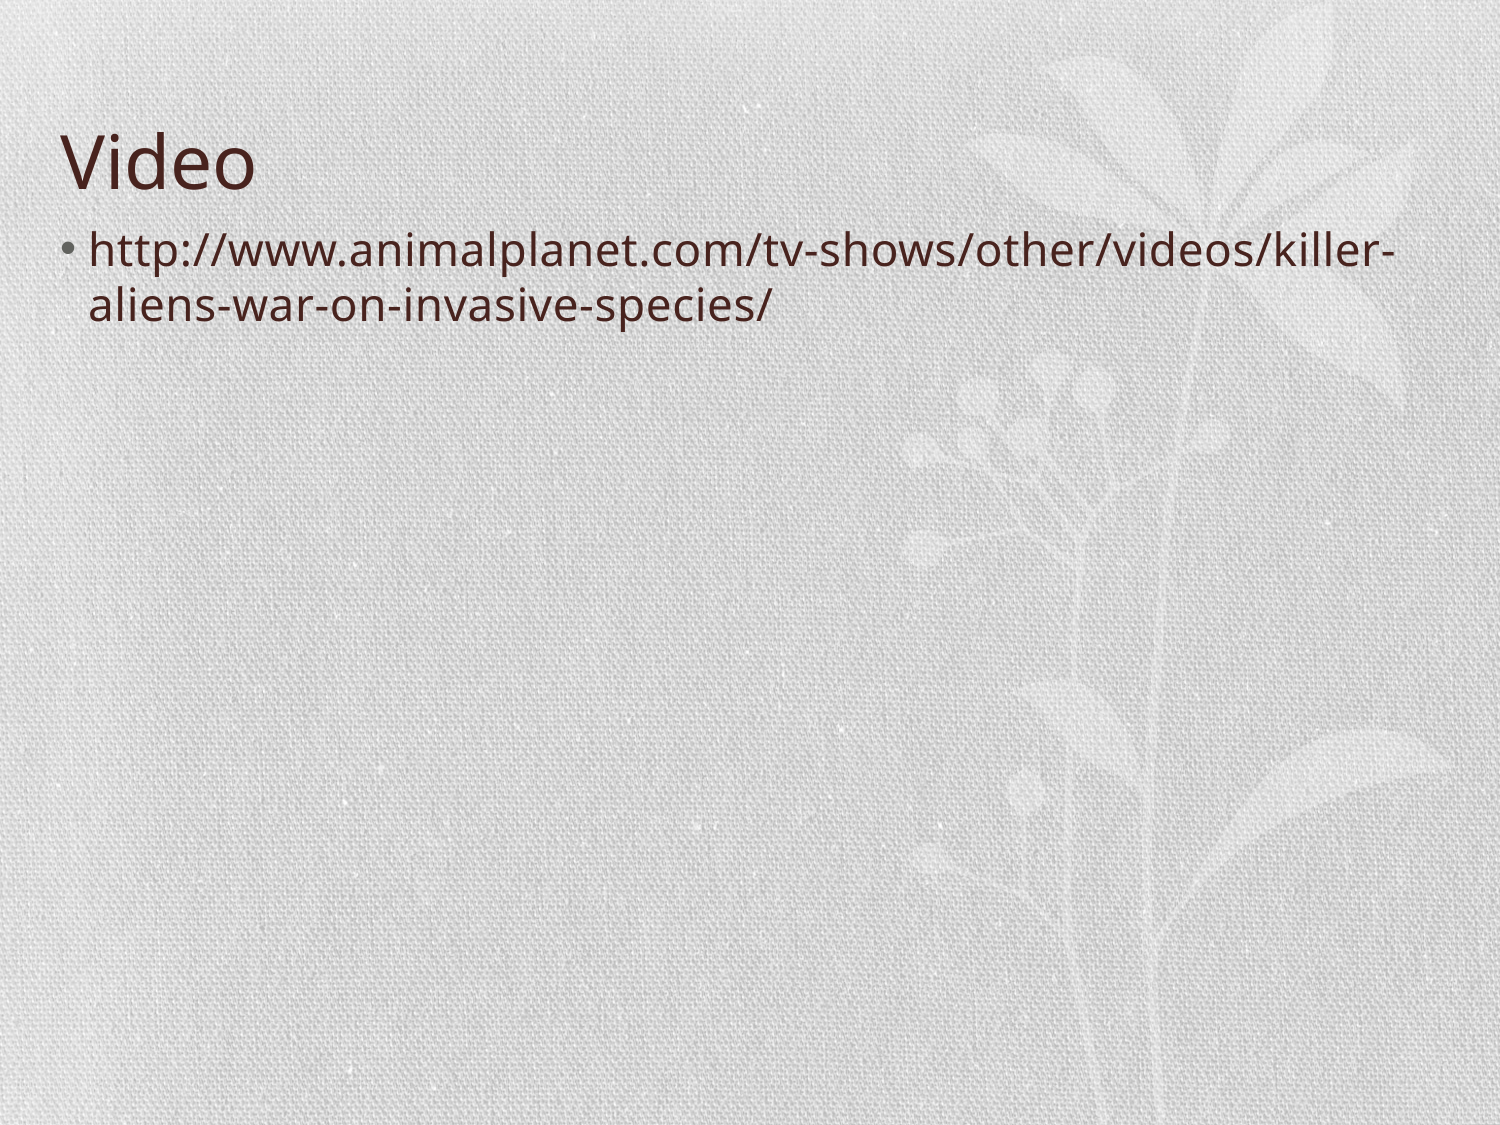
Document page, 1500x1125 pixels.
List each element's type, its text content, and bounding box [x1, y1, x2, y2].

title Video [45, 37, 1455, 213]
list http://www.animalplanet.com/tv-shows/other/videos/killer-aliens-war-on-invasive-species/ [45, 213, 1455, 1023]
